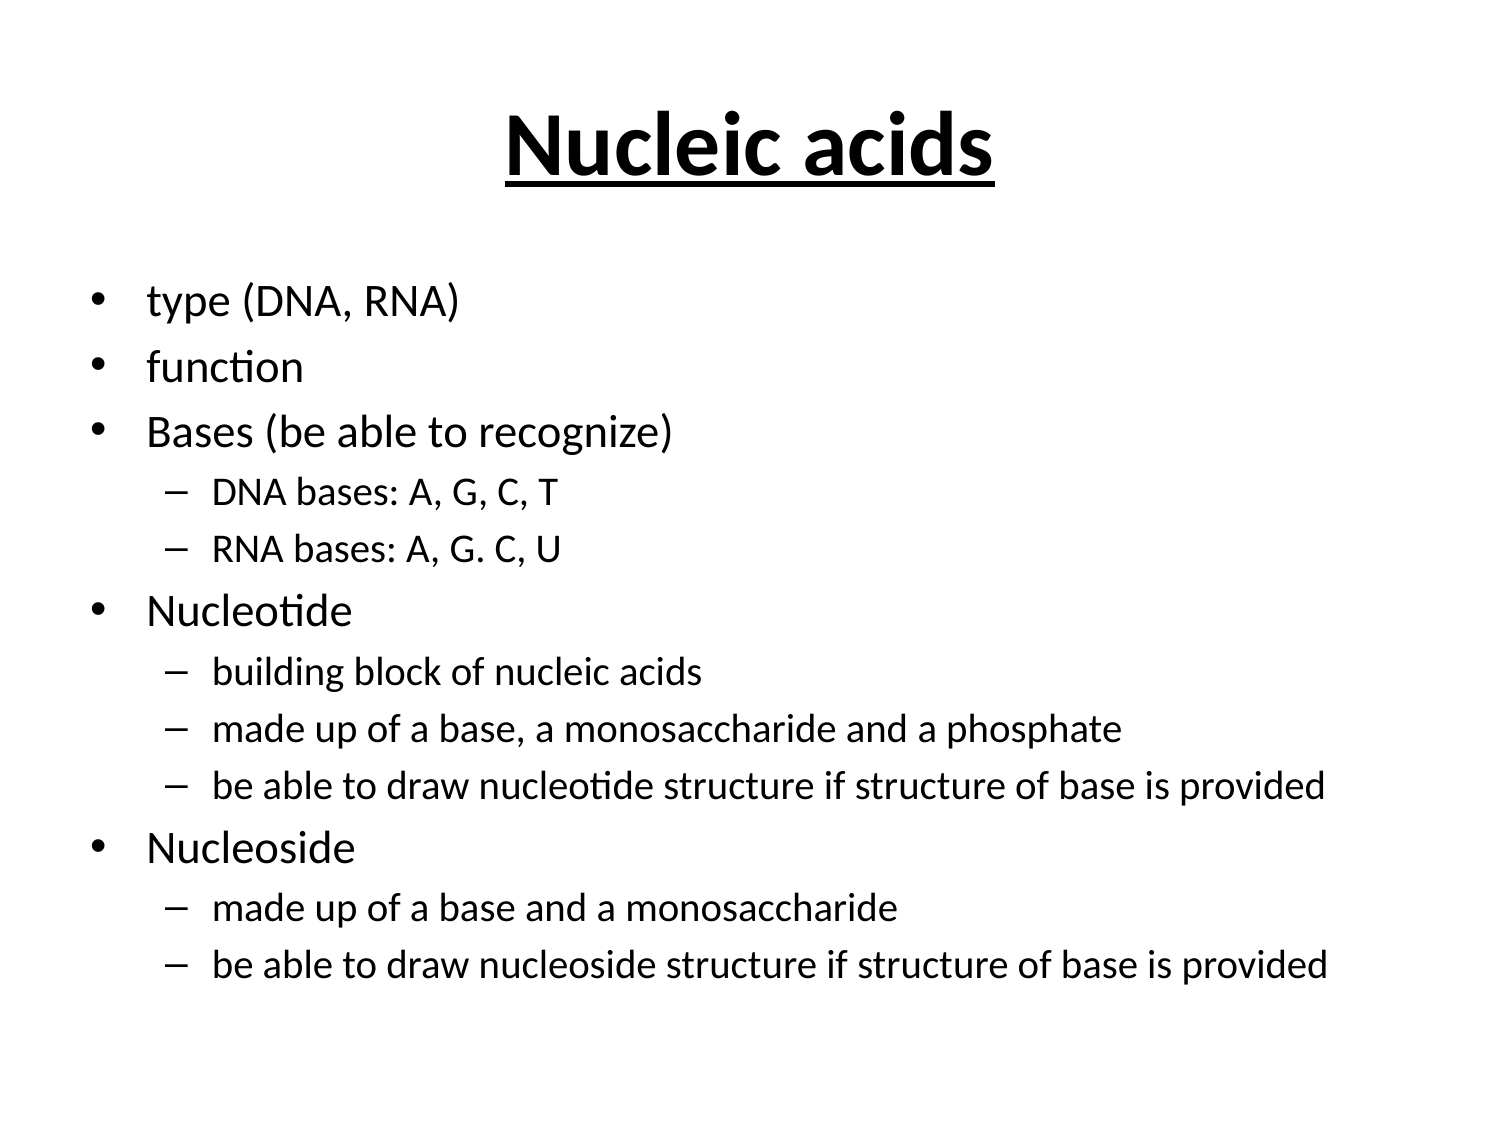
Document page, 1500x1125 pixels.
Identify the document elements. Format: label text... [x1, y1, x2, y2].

title Nucleic acids [75, 45, 1425, 233]
list type (DNA, RNA) function Bases (be able to recognize) DNA bases: A, G, C, T RNA bases: A, G. C, U Nucleotide building block of nucleic acids made up of a base, a monosaccharide and a phosphate be able to draw nucleotide structure if structure of base is provided Nucleoside made up of a base and a monosaccharide be able to draw nucleoside structure if structure of base is provided [75, 262, 1425, 1005]
